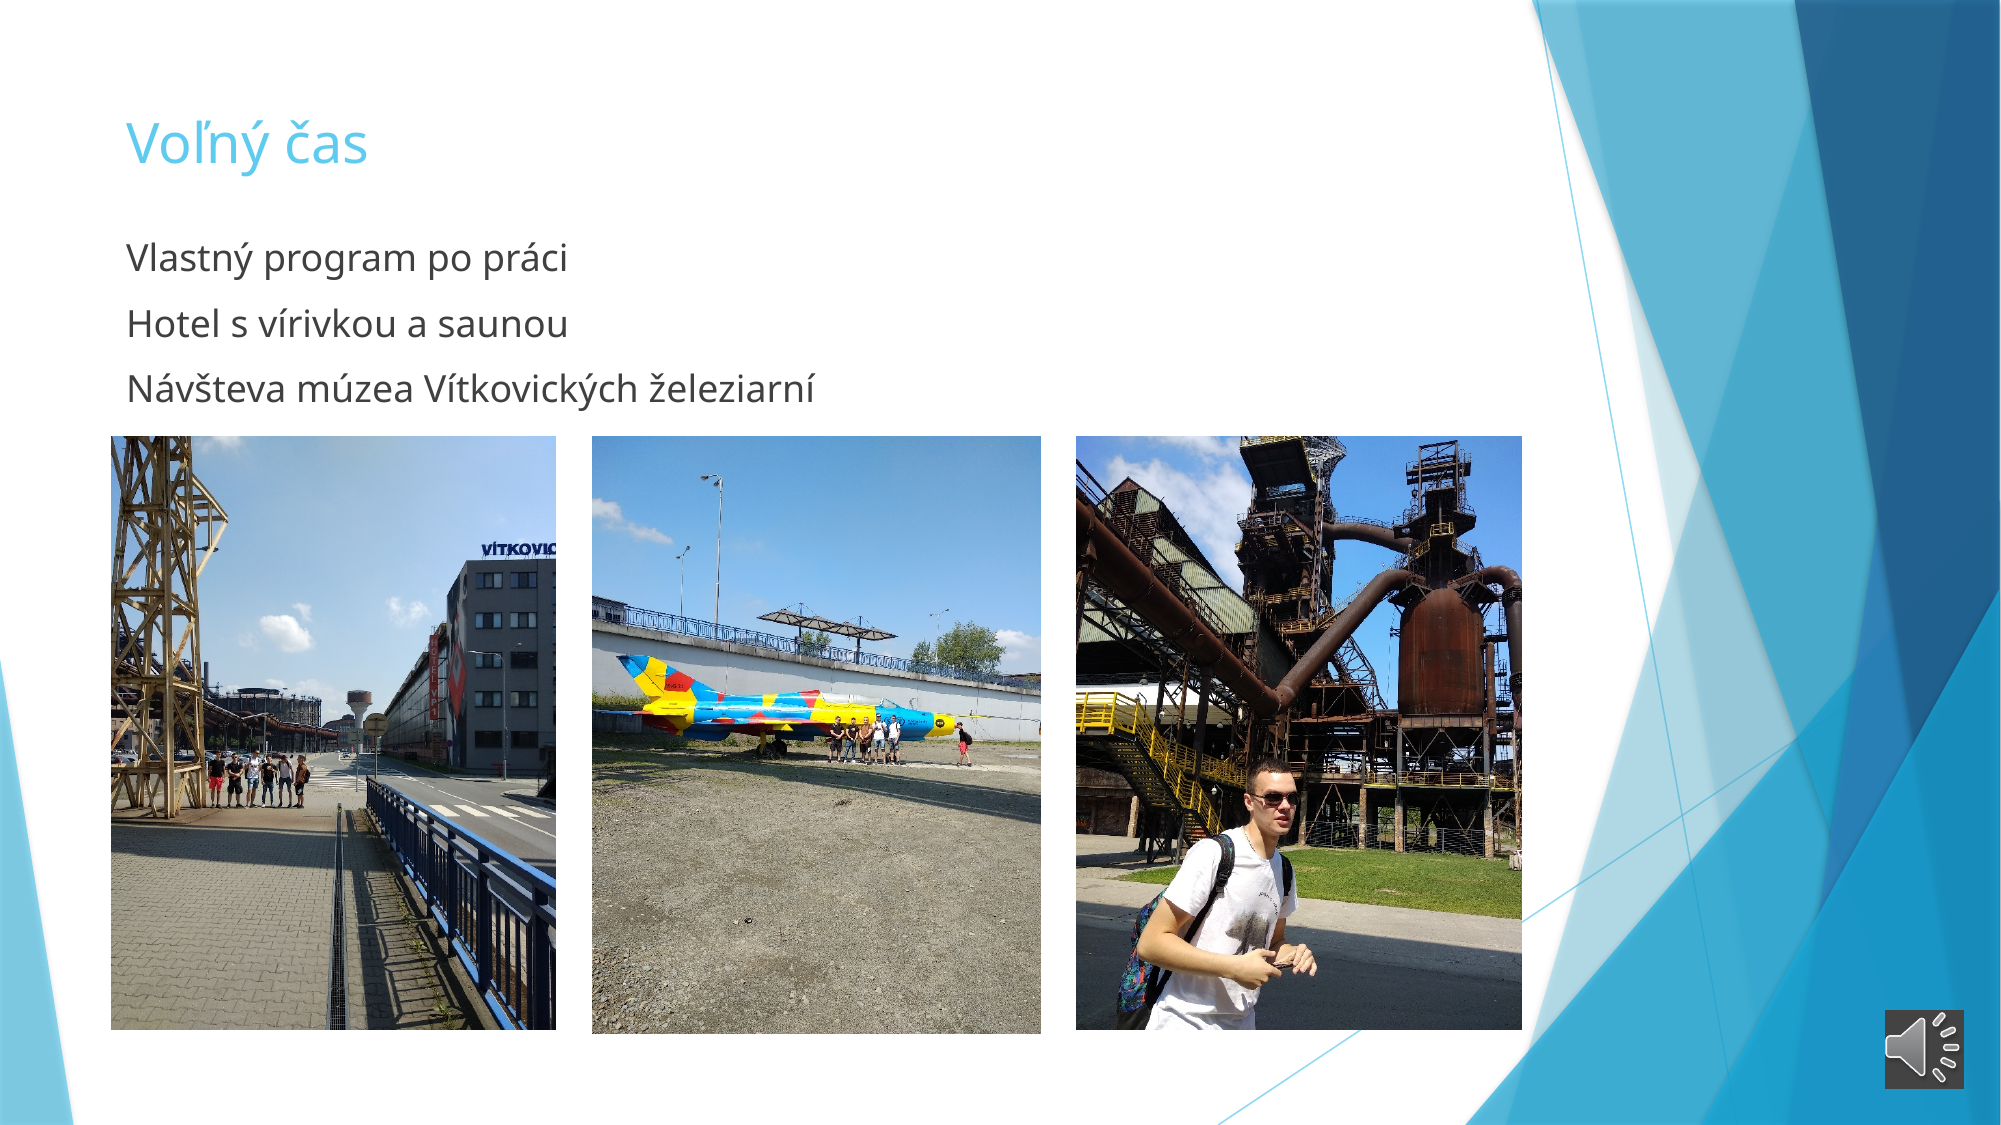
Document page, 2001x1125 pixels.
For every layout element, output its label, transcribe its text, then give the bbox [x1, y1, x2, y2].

picture [110, 436, 557, 1030]
picture [591, 436, 1041, 1035]
picture [1076, 436, 1522, 1030]
list Vlastný program po práci Hotel s vírivkou a saunou Návšteva múzea Vítkovických železiarní [111, 207, 1522, 437]
title Voľný čas [111, 99, 1522, 183]
picture [1884, 1009, 1966, 1090]
